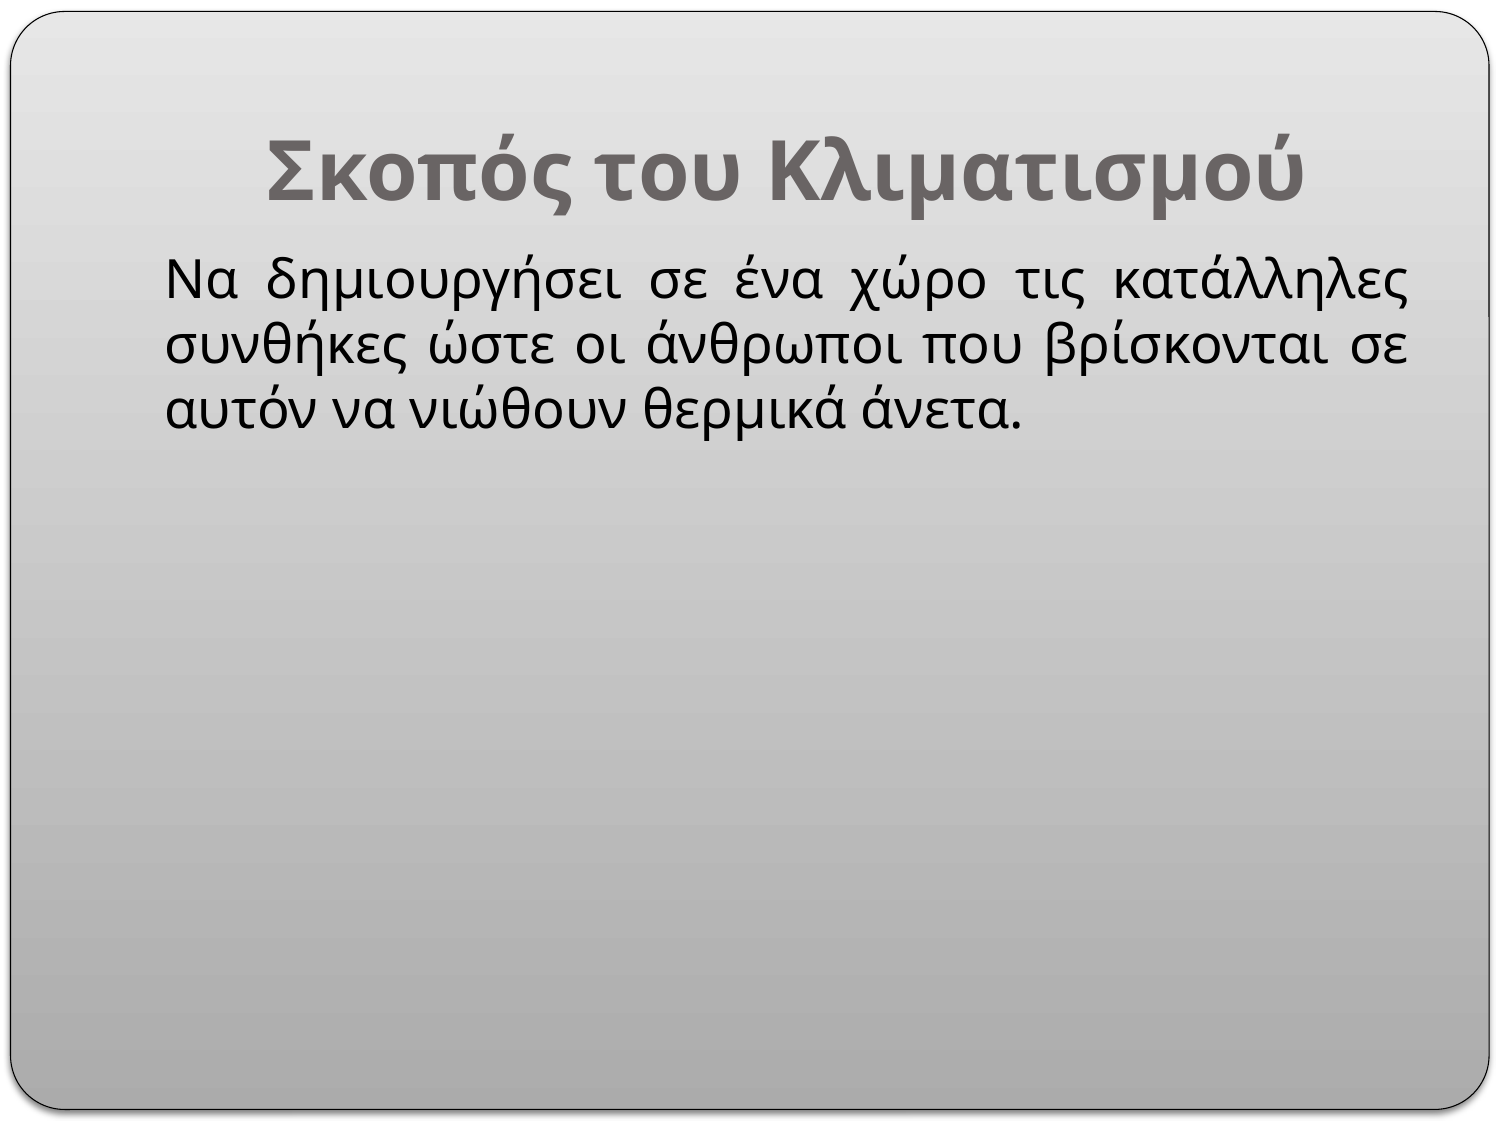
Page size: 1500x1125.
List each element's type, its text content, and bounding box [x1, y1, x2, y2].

title Σκοπός του Κλιματισμού [150, 45, 1425, 233]
list Να δημιουργήσει σε ένα χώρο τις κατάλληλες συνθήκες ώστε οι άνθρωποι που βρίσκονται σε αυτόν να νιώθουν θερμικά άνετα. [150, 237, 1425, 988]
